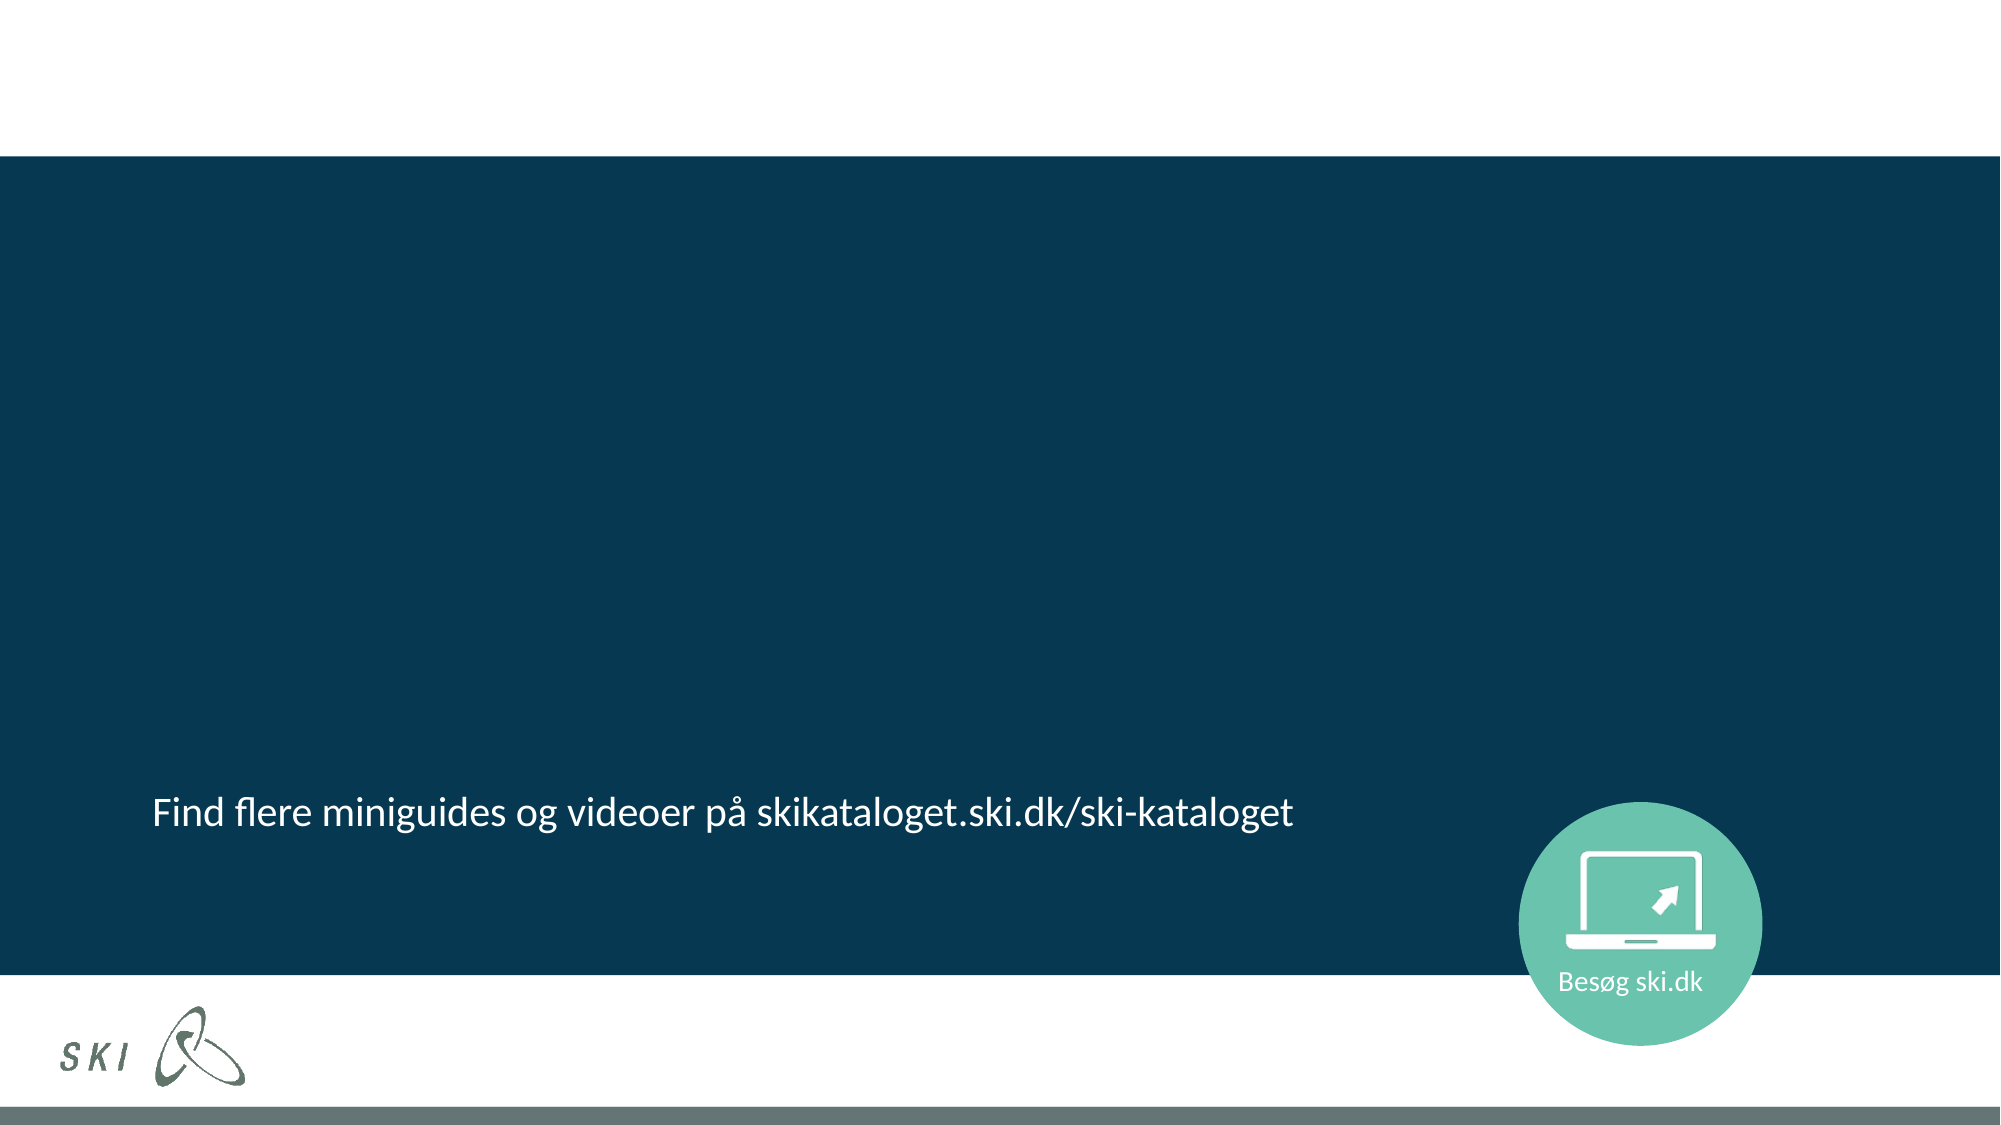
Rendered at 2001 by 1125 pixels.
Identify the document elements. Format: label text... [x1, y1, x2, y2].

title Find flere miniguides og videoer på skikataloget.ski.dk/ski-kataloget [137, 783, 1319, 900]
picture [43, 1002, 262, 1097]
